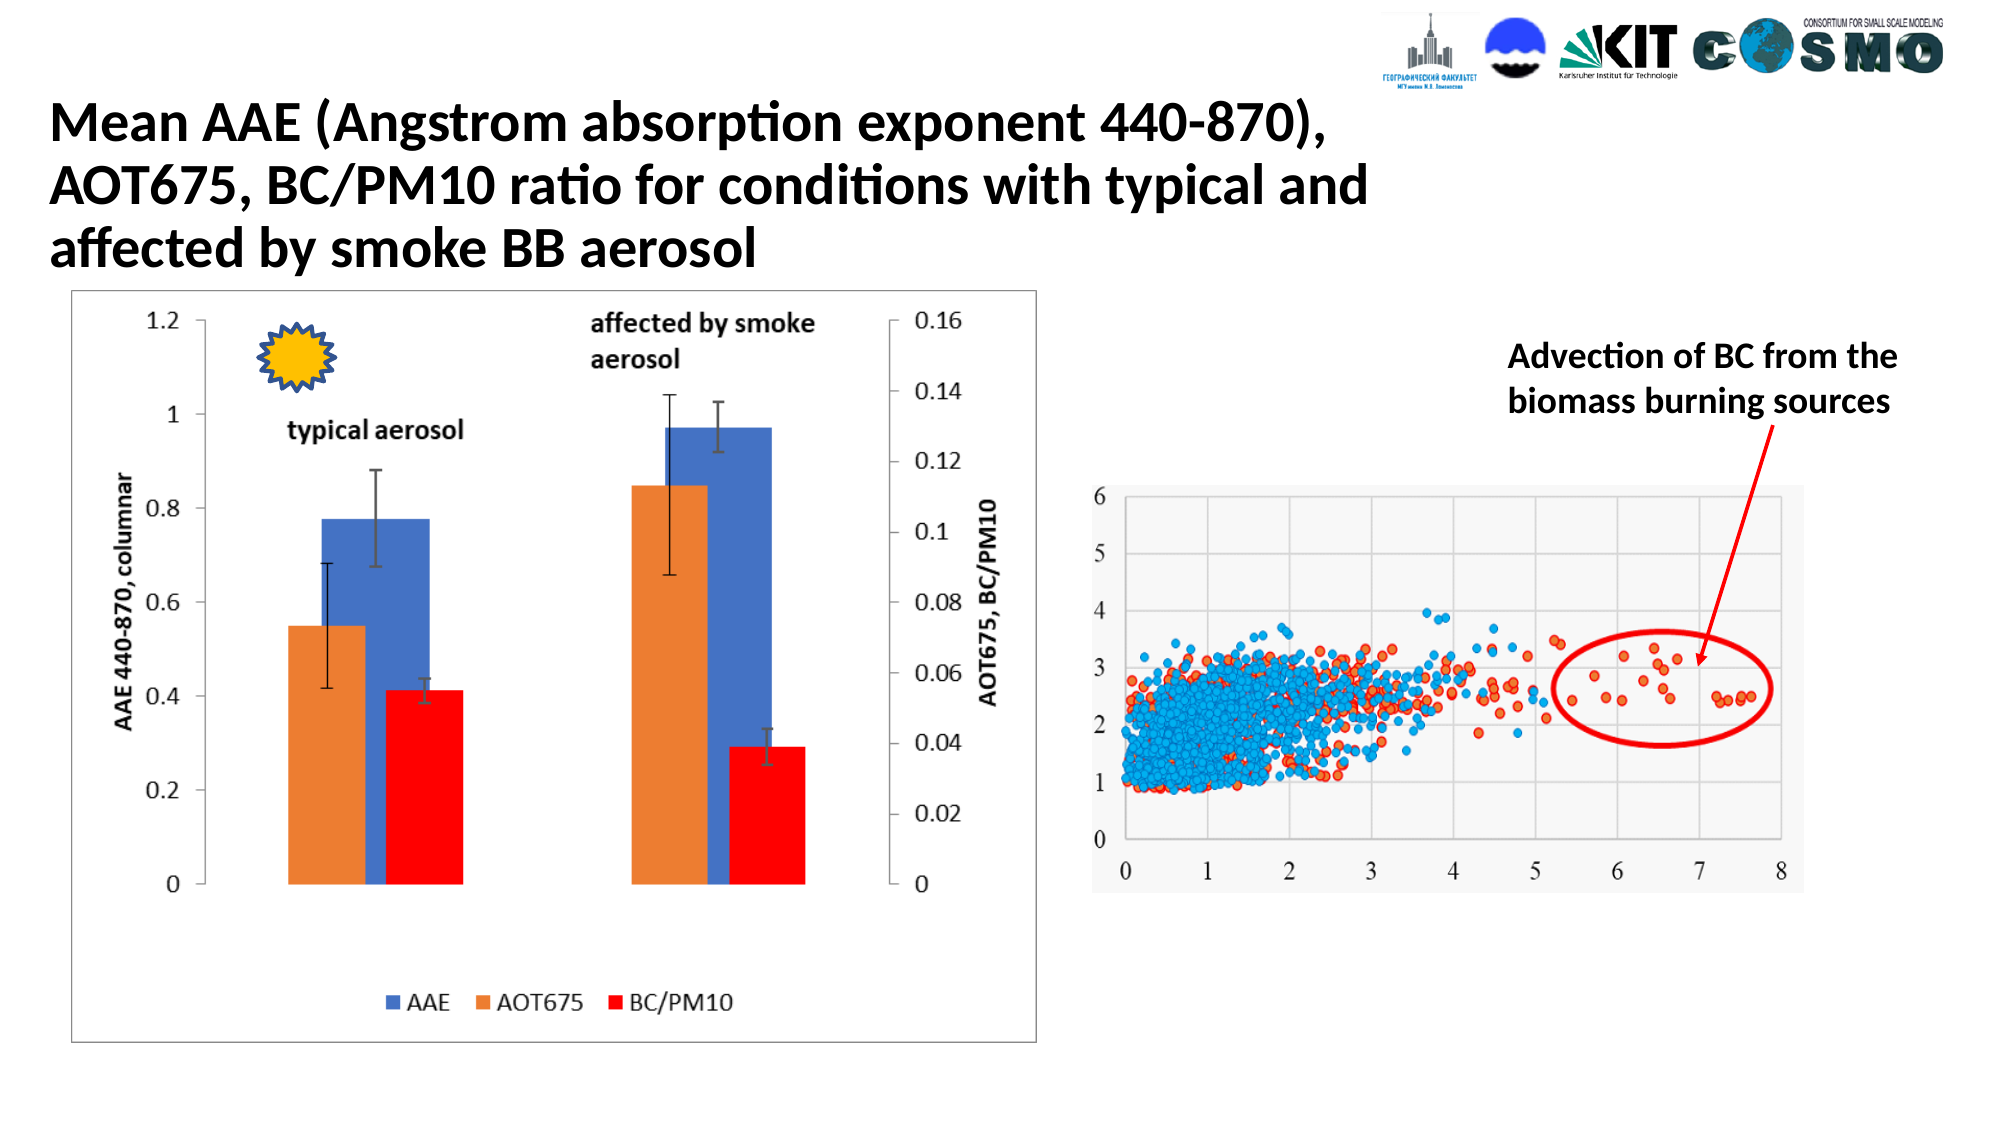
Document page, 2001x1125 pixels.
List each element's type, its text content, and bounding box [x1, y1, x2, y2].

text_box Advection of BC from the biomass burning sources [1492, 323, 1955, 429]
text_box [1697, 424, 1774, 667]
picture [1092, 485, 1804, 894]
title Mean ААЕ (Angstrom absorption exponent 440-870), АОТ675, BC/PM10 ratio for conditions with typical and affected by smoke BB aerosol [34, 76, 1493, 294]
picture [71, 290, 1038, 1043]
picture [1367, 7, 1972, 94]
